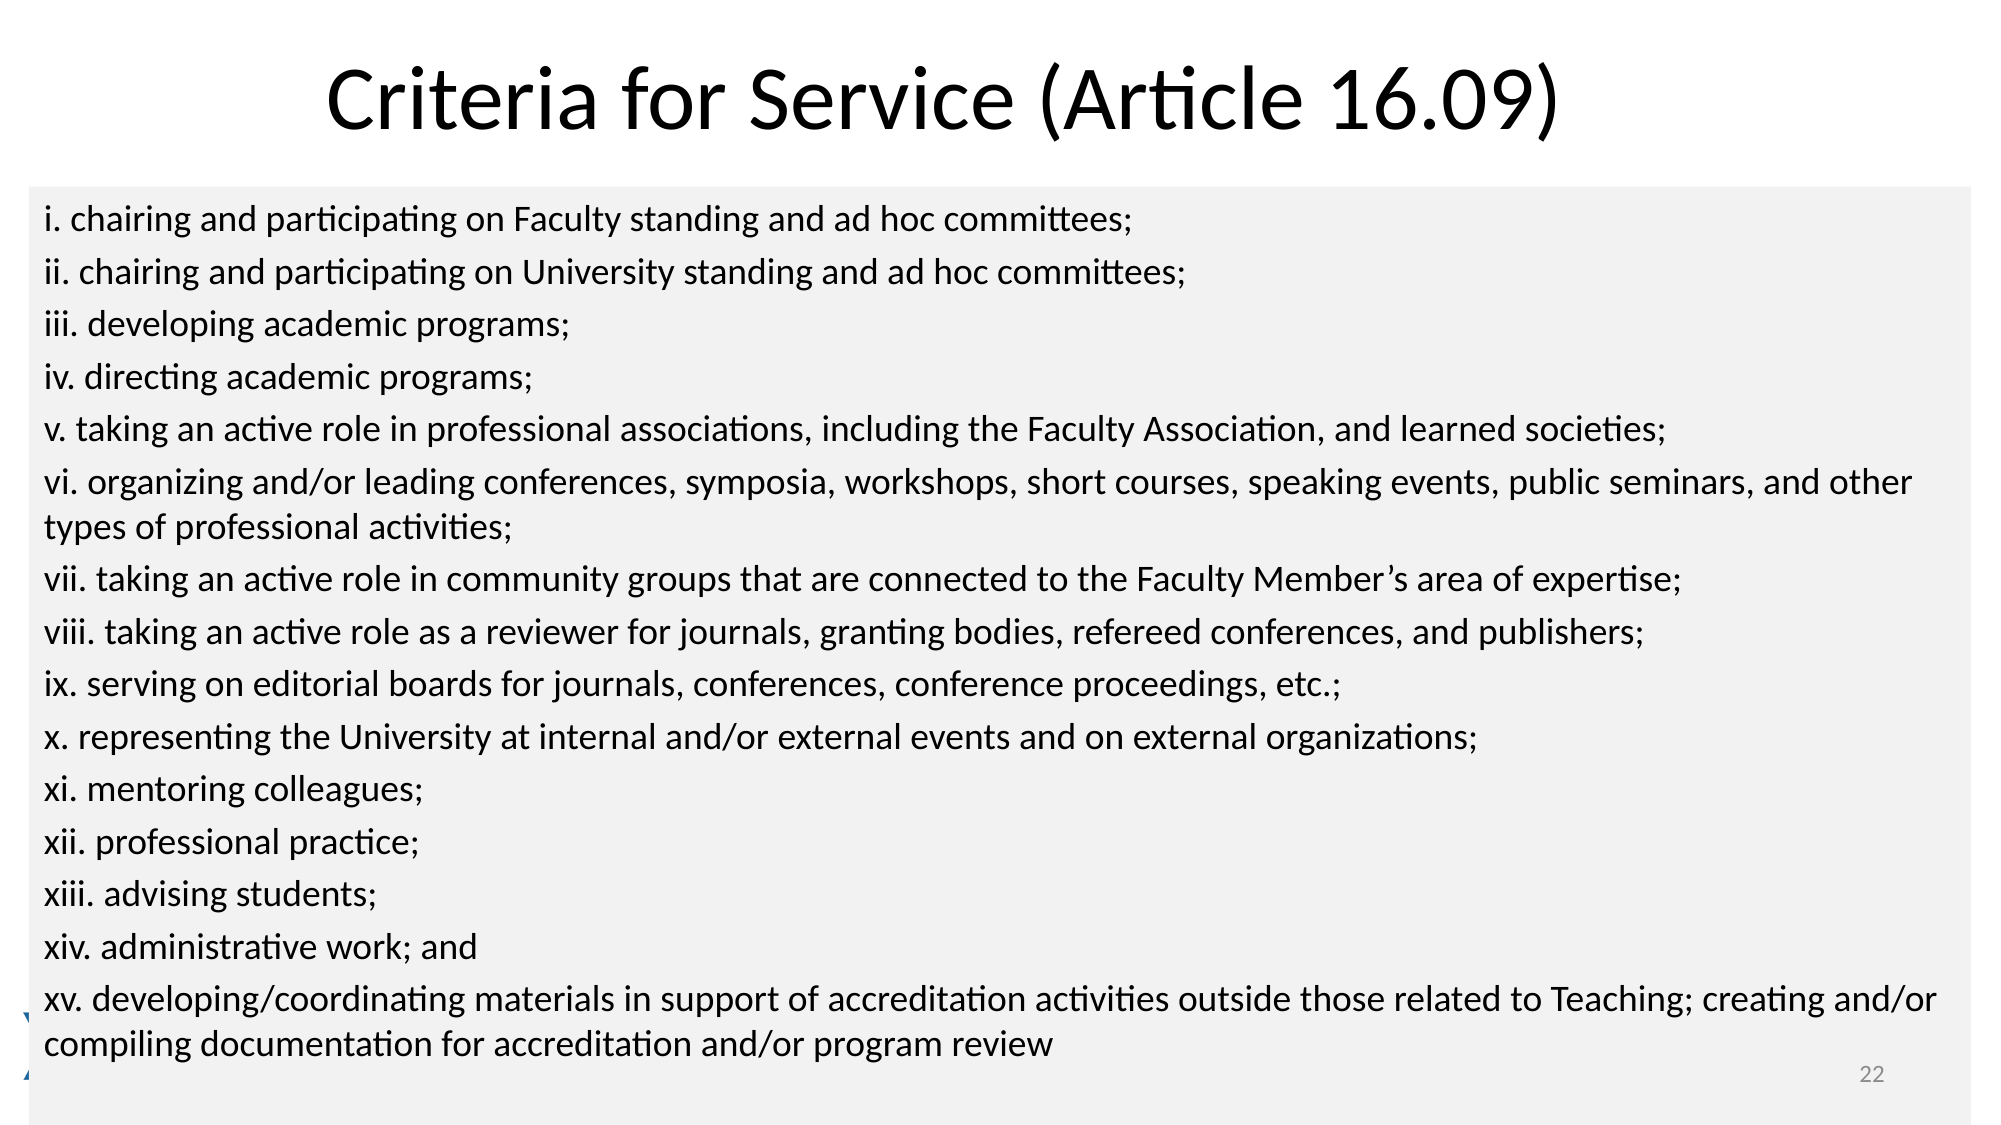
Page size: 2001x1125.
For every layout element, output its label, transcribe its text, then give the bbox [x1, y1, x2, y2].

picture [23, 999, 28, 1080]
list i. chairing and participating on Faculty standing and ad hoc committees; ii. chairing and participating on University standing and ad hoc committees; iii. developing academic programs; iv. directing academic programs; v. taking an active role in professional associations, including the Faculty Association, and learned societies; vi. organizing and/or leading conferences, symposia, workshops, short courses, speaking events, public seminars, and other types of professional activities; vii. taking an active role in community groups that are connected to the Faculty Member’s area of expertise; viii. taking an active role as a reviewer for journals, granting bodies, refereed conferences, and publishers; ix. serving on editorial boards for journals, conferences, conference proceedings, etc.; x. representing the University at internal and/or external events and on external organizations; xi. mentoring colleagues; xii. professional practice; xiii. advising students; xiv. administrative work; and xv. developing/coordinating materials in support of accreditation activities outside those related to Teaching; creating and/or compiling documentation for accreditation and/or program review [28, 186, 1971, 1125]
slide_number 22 [1433, 1042, 1900, 1103]
title Criteria for Service (Article 16.09) [28, 0, 1863, 186]
footer [683, 1042, 1317, 1103]
